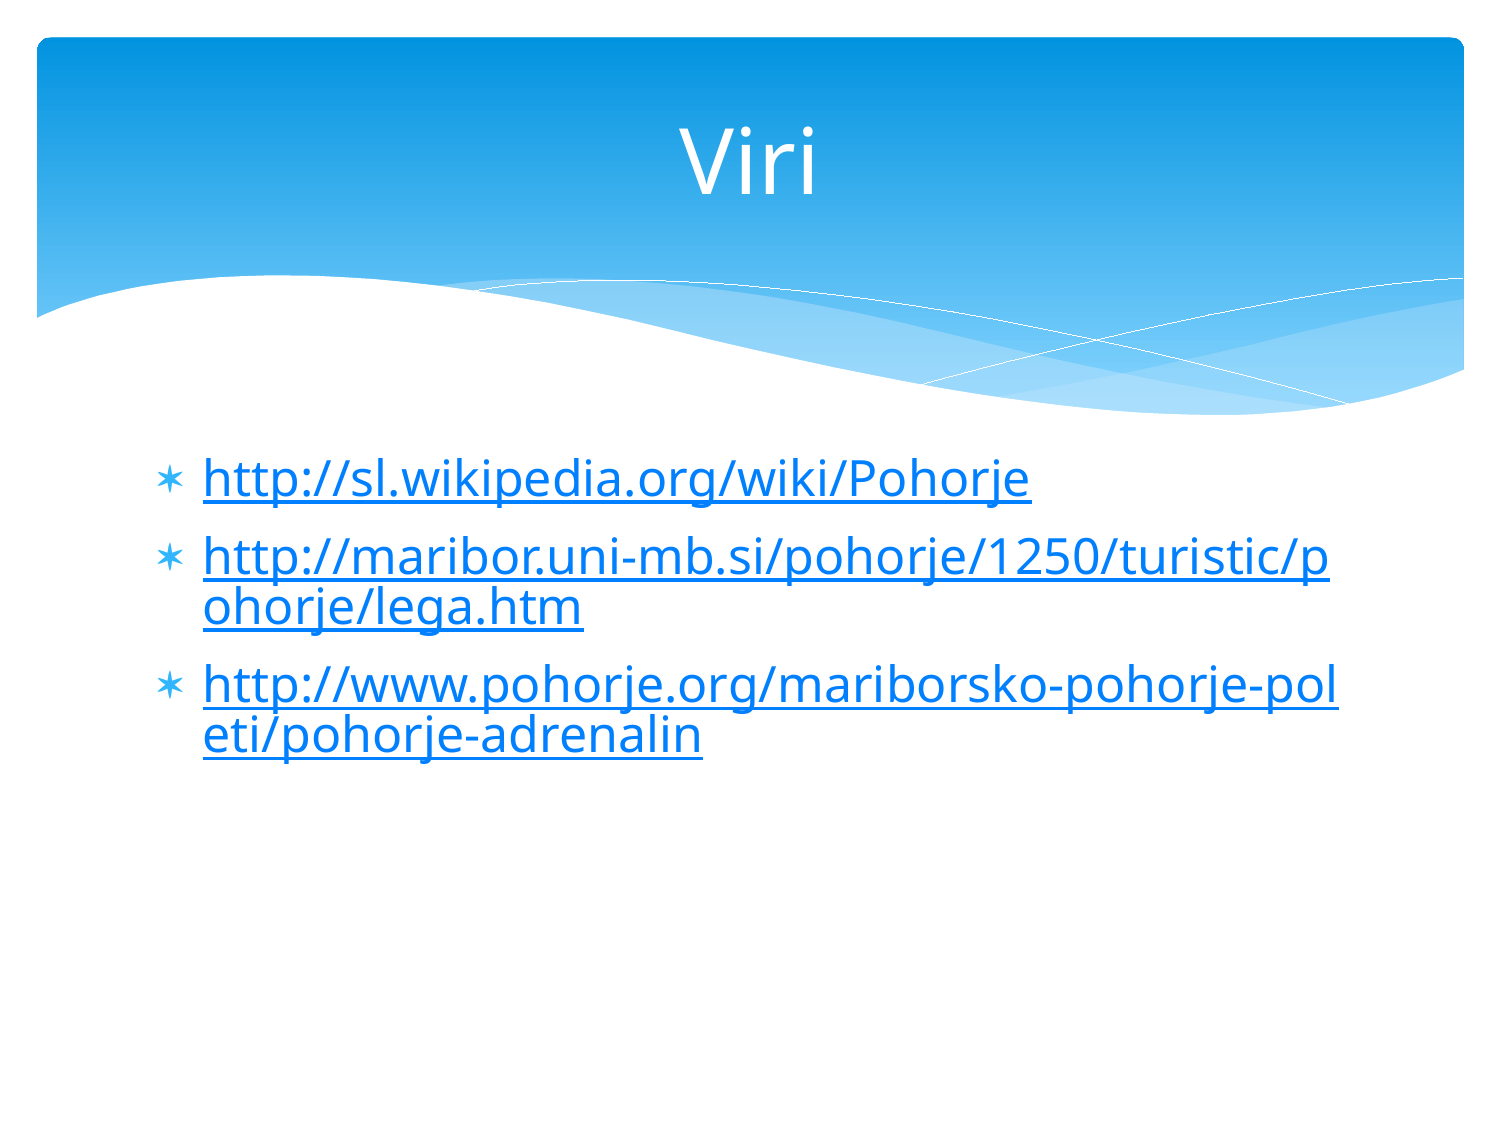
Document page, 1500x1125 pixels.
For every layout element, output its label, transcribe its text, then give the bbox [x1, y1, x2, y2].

title Viri [75, 55, 1425, 261]
list http://sl.wikipedia.org/wiki/Pohorje http://maribor.uni-mb.si/pohorje/1250/turistic/pohorje/lega.htm http://www.pohorje.org/mariborsko-pohorje-poleti/pohorje-adrenalin [142, 438, 1359, 1005]
